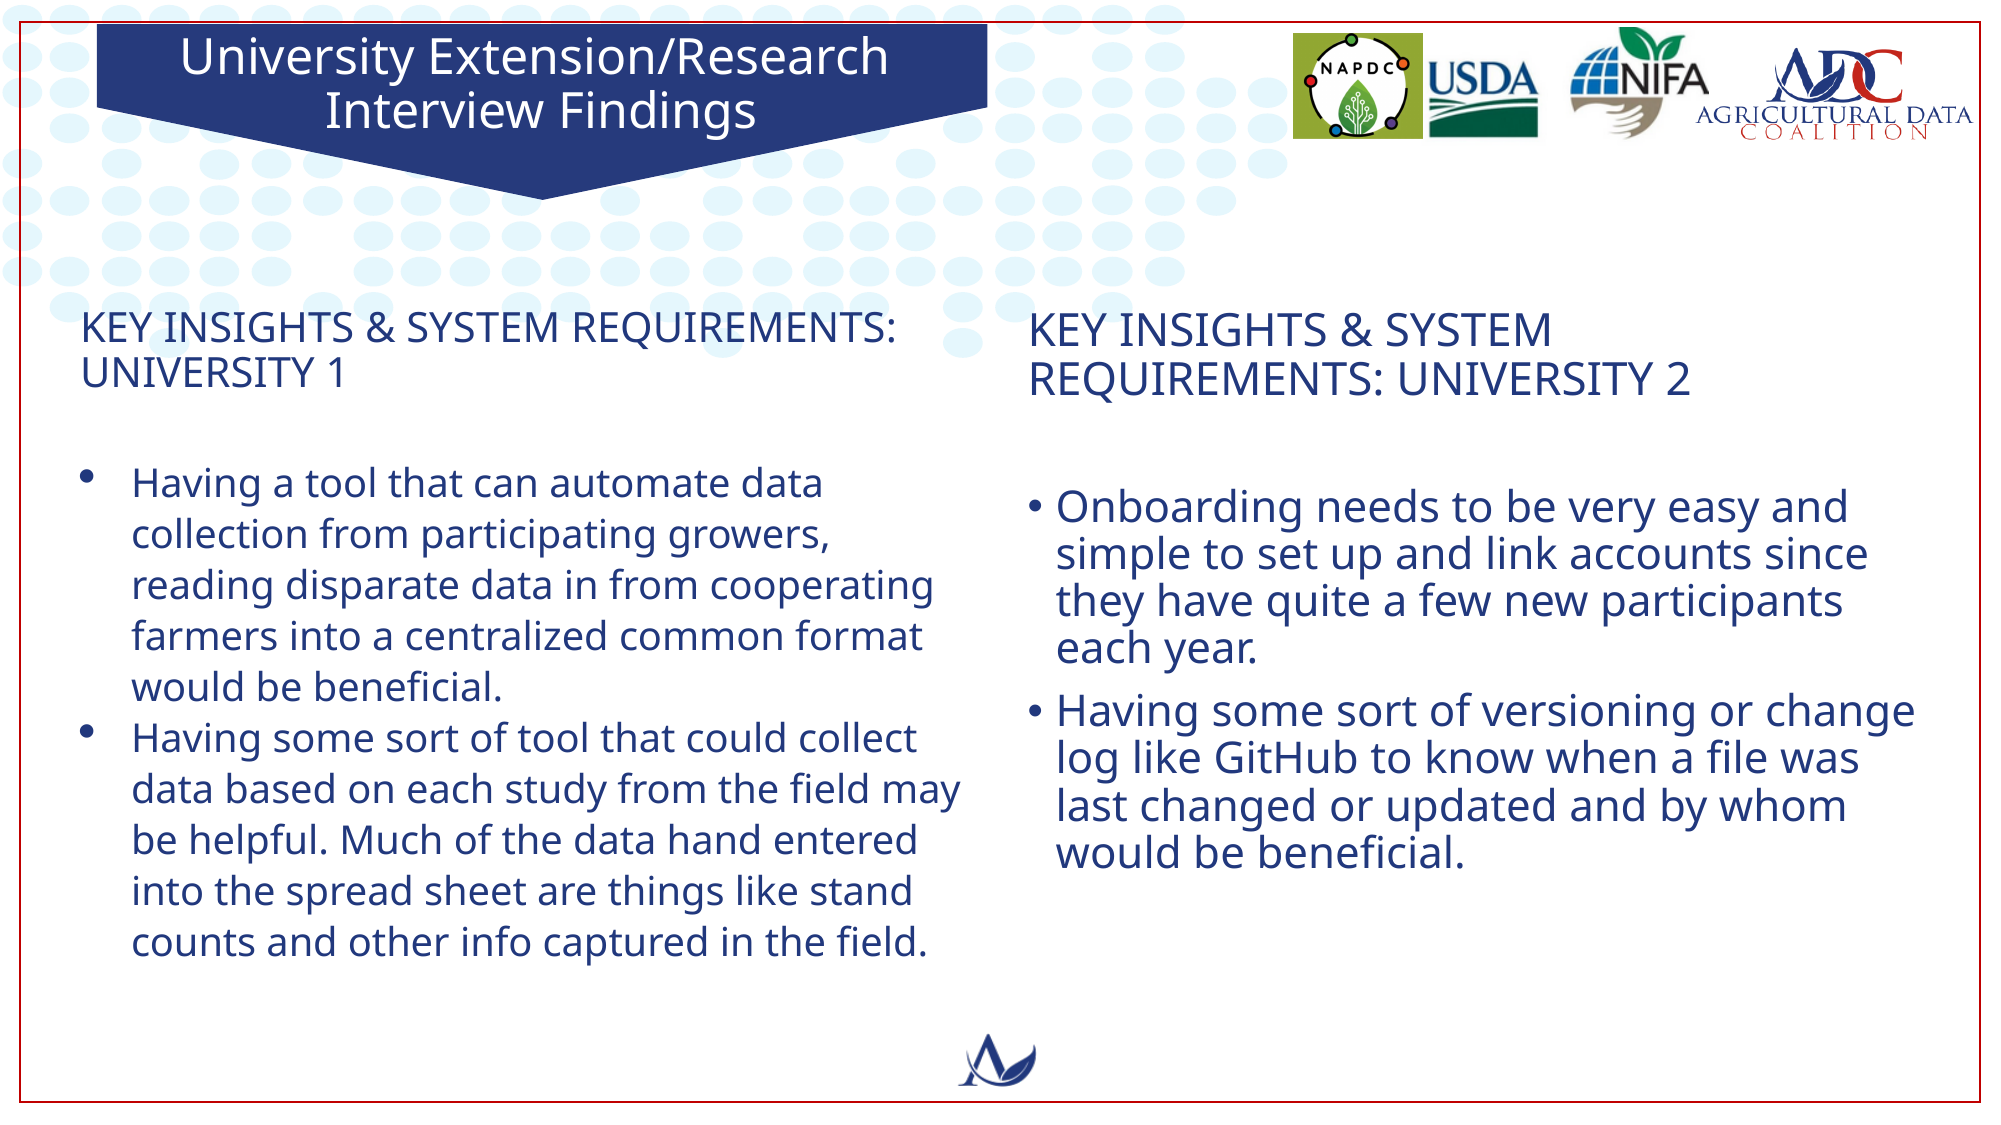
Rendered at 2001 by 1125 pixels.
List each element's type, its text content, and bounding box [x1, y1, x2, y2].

list Key Insights & System Requirements: University 2 Onboarding needs to be very easy and simple to set up and link accounts since they have quite a few new participants each year. Having some sort of versioning or change log like GitHub to know when a file was last changed or updated and by whom would be beneficial. [1012, 299, 1936, 1014]
list Key Insights & System Requirements: University 1 Having a tool that can automate data collection from participating growers, reading disparate data in from cooperating farmers into a centralized common format would be beneficial. Having some sort of tool that could collect data based on each study from the field may be helpful. Much of the data hand entered into the spread sheet are things like stand counts and other info captured in the field. [64, 299, 988, 1014]
picture [1293, 27, 1975, 146]
picture [954, 1024, 1038, 1100]
title University Extension/Research Interview Findings [95, 24, 988, 229]
